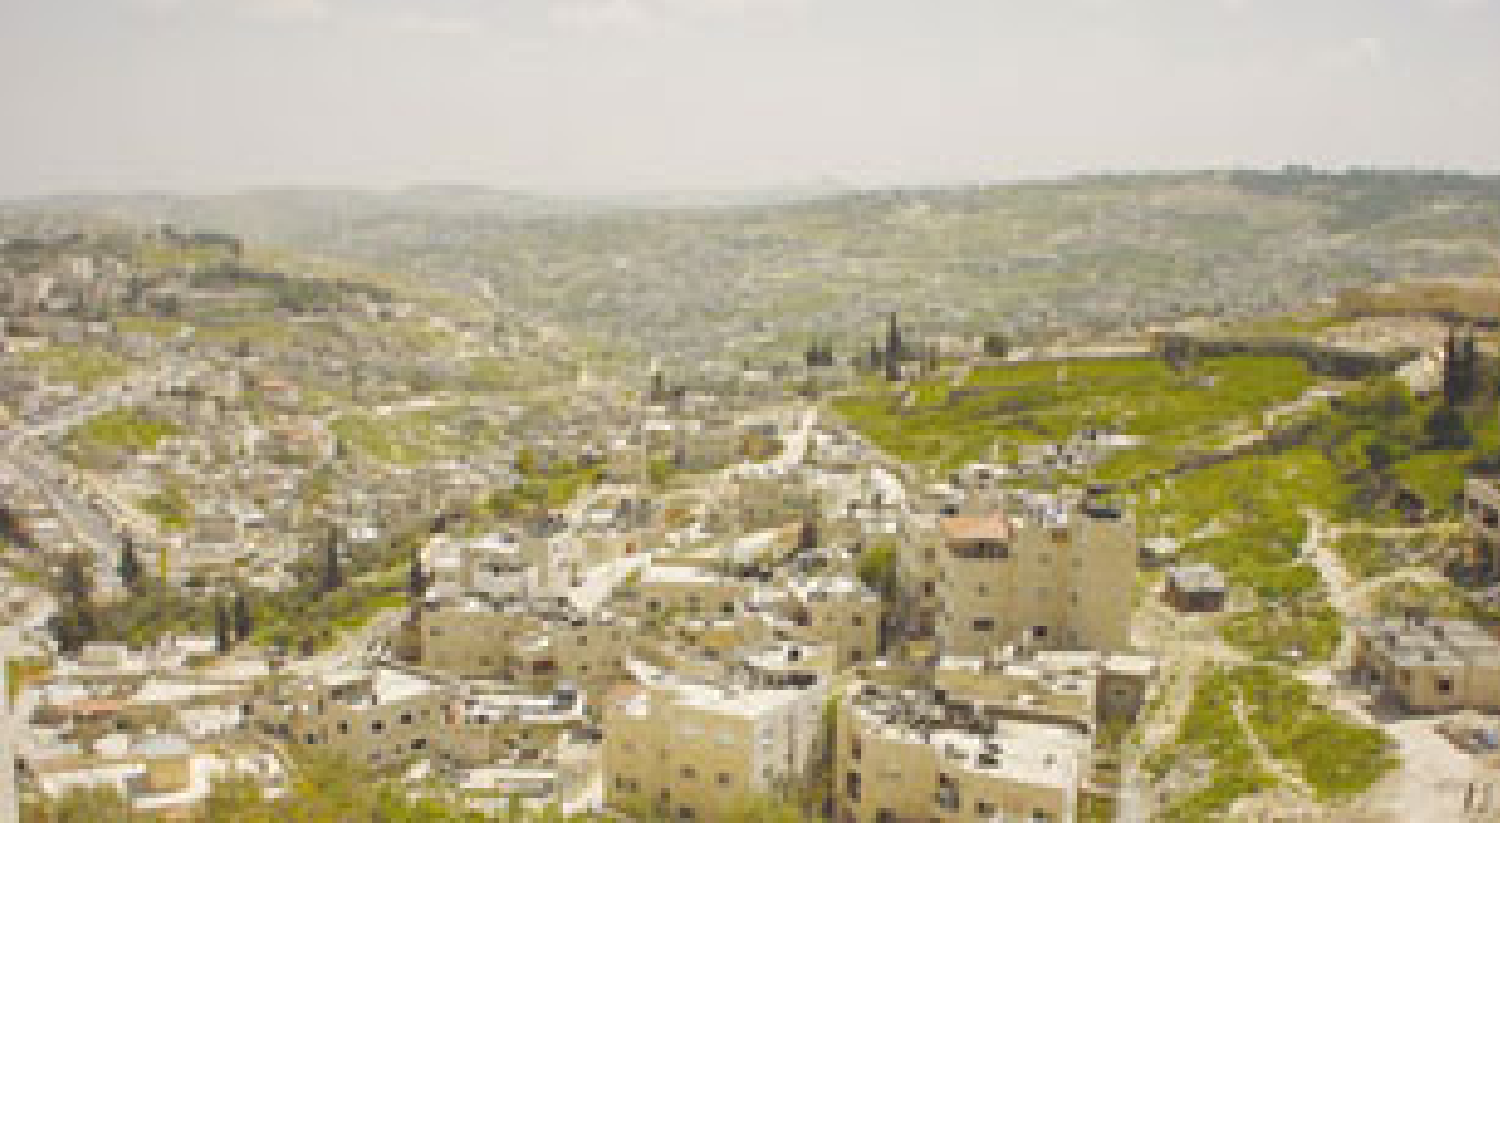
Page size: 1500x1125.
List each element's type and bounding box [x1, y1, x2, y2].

list [0, 0, 1500, 823]
